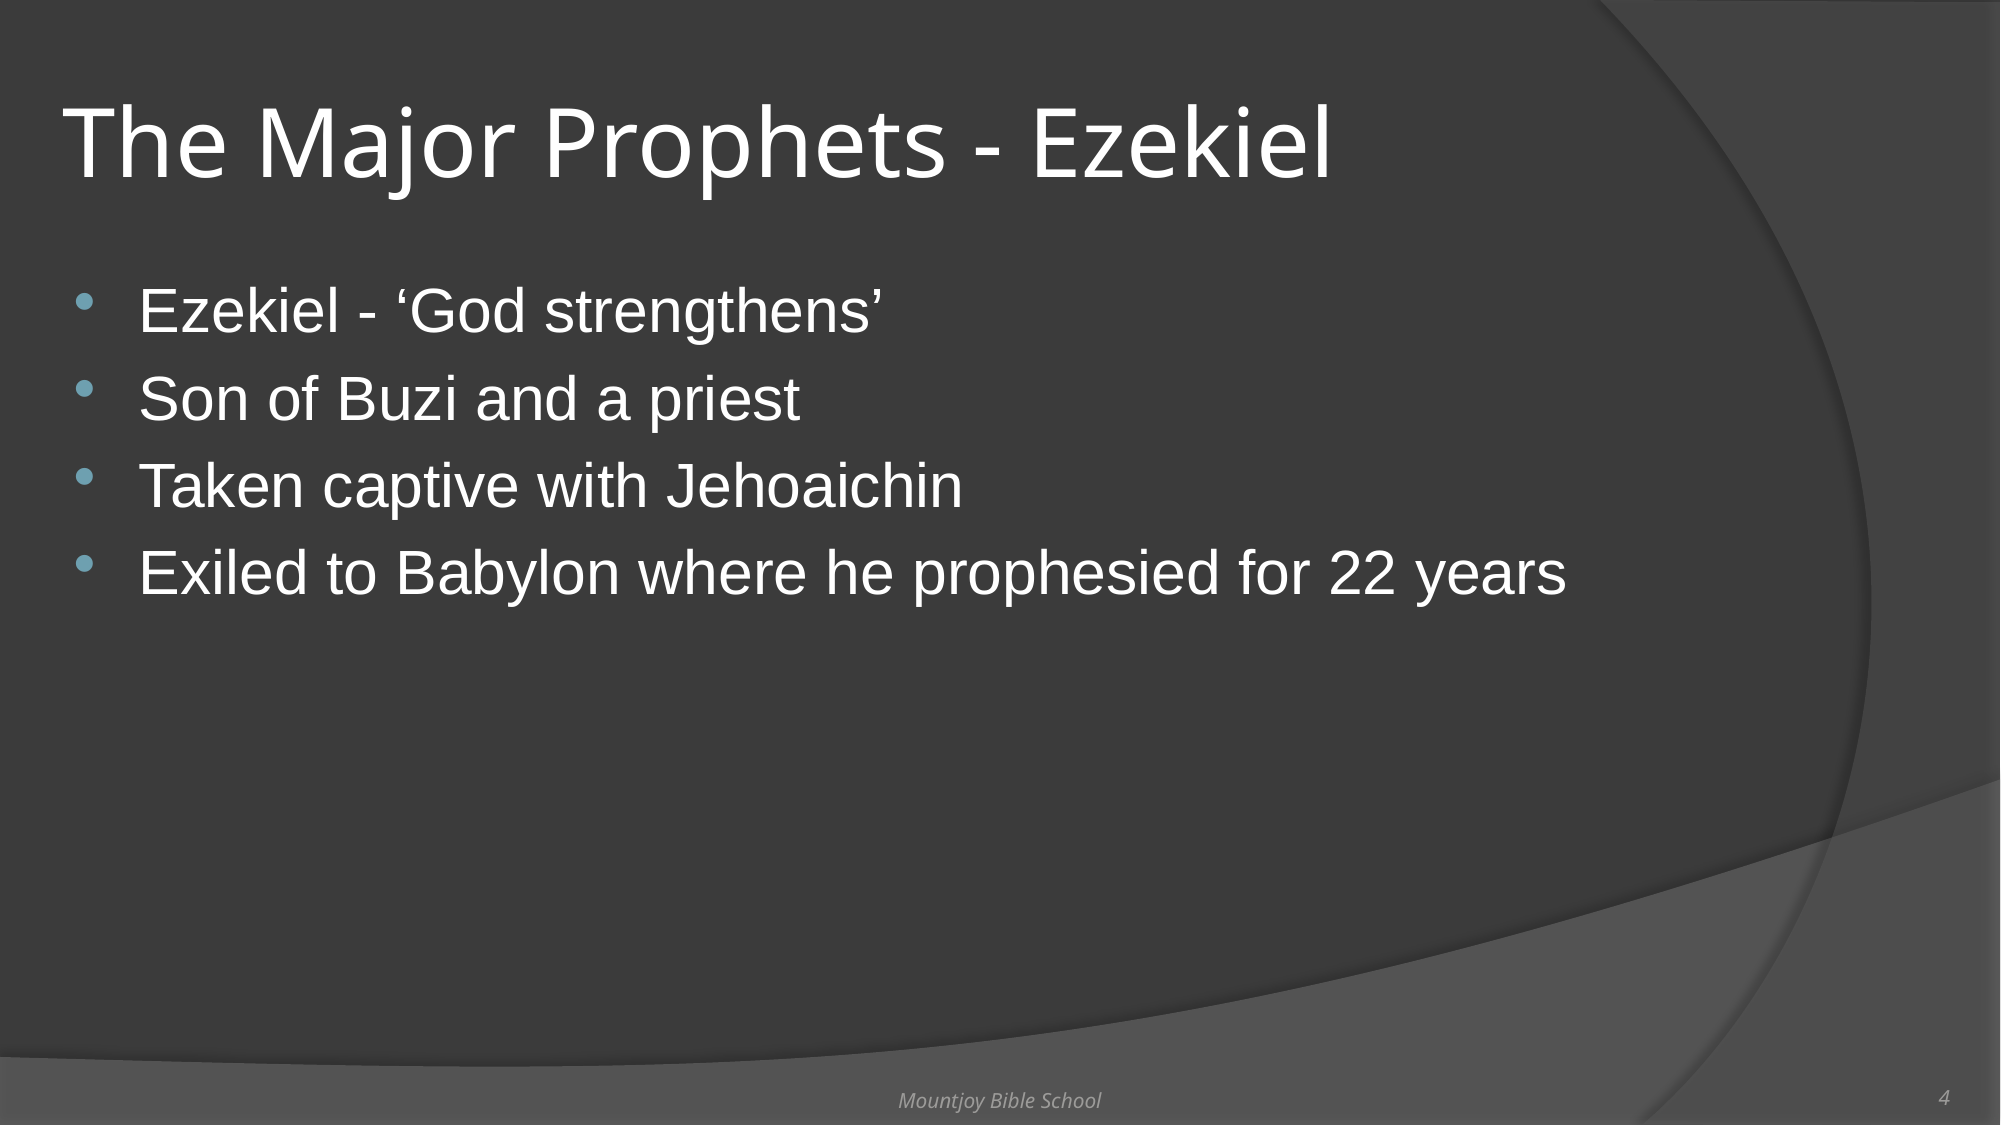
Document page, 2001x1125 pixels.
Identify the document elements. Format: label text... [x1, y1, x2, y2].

slide_number 4 [1783, 1053, 1950, 1114]
footer Mountjoy Bible School [683, 1053, 1317, 1114]
list Ezekiel - ‘God strengthens’ Son of Buzi and a priest Taken captive with Jehoaichin Exiled to Babylon where he prophesied for 22 years [55, 262, 1945, 1005]
title The Major Prophets - Ezekiel [55, 45, 1945, 233]
